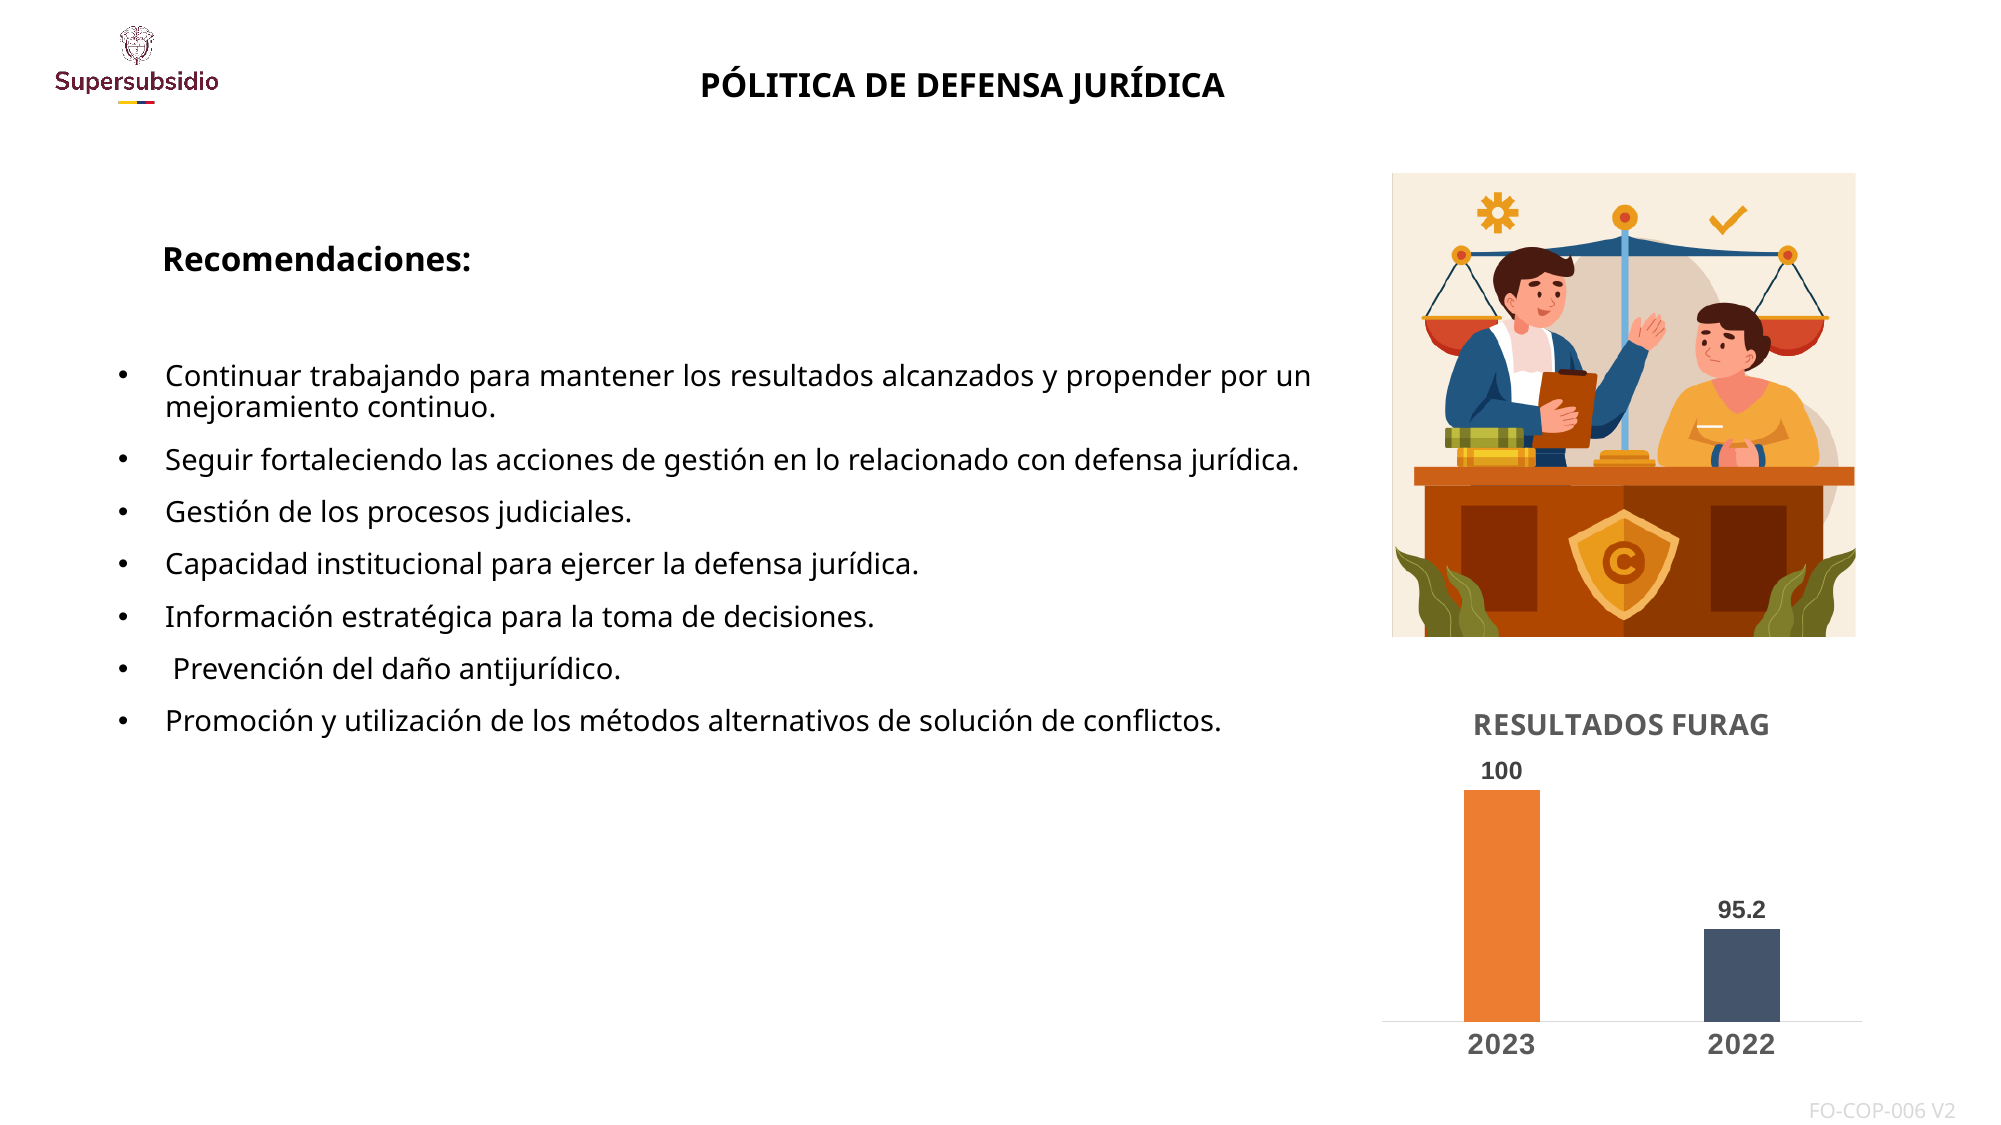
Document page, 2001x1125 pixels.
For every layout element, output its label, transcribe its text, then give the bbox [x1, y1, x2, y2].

chart [1371, 679, 1873, 1069]
list Recomendaciones: Continuar trabajando para mantener los resultados alcanzados y propender por un mejoramiento continuo. Seguir fortaleciendo las acciones de gestión en lo relacionado con defensa jurídica. Gestión de los procesos judiciales. Capacidad institucional para ejercer la defensa jurídica. Información estratégica para la toma de decisiones. Prevención del daño antijurídico. Promoción y utilización de los métodos alternativos de solución de conflictos. [103, 159, 1328, 1026]
text_box PÓLITICA DE DEFENSA JURÍDICA [685, 56, 1241, 157]
table_header FO-COP-006 V2 [1807, 1080, 2000, 1125]
picture [1392, 173, 1856, 638]
picture [55, 26, 218, 104]
